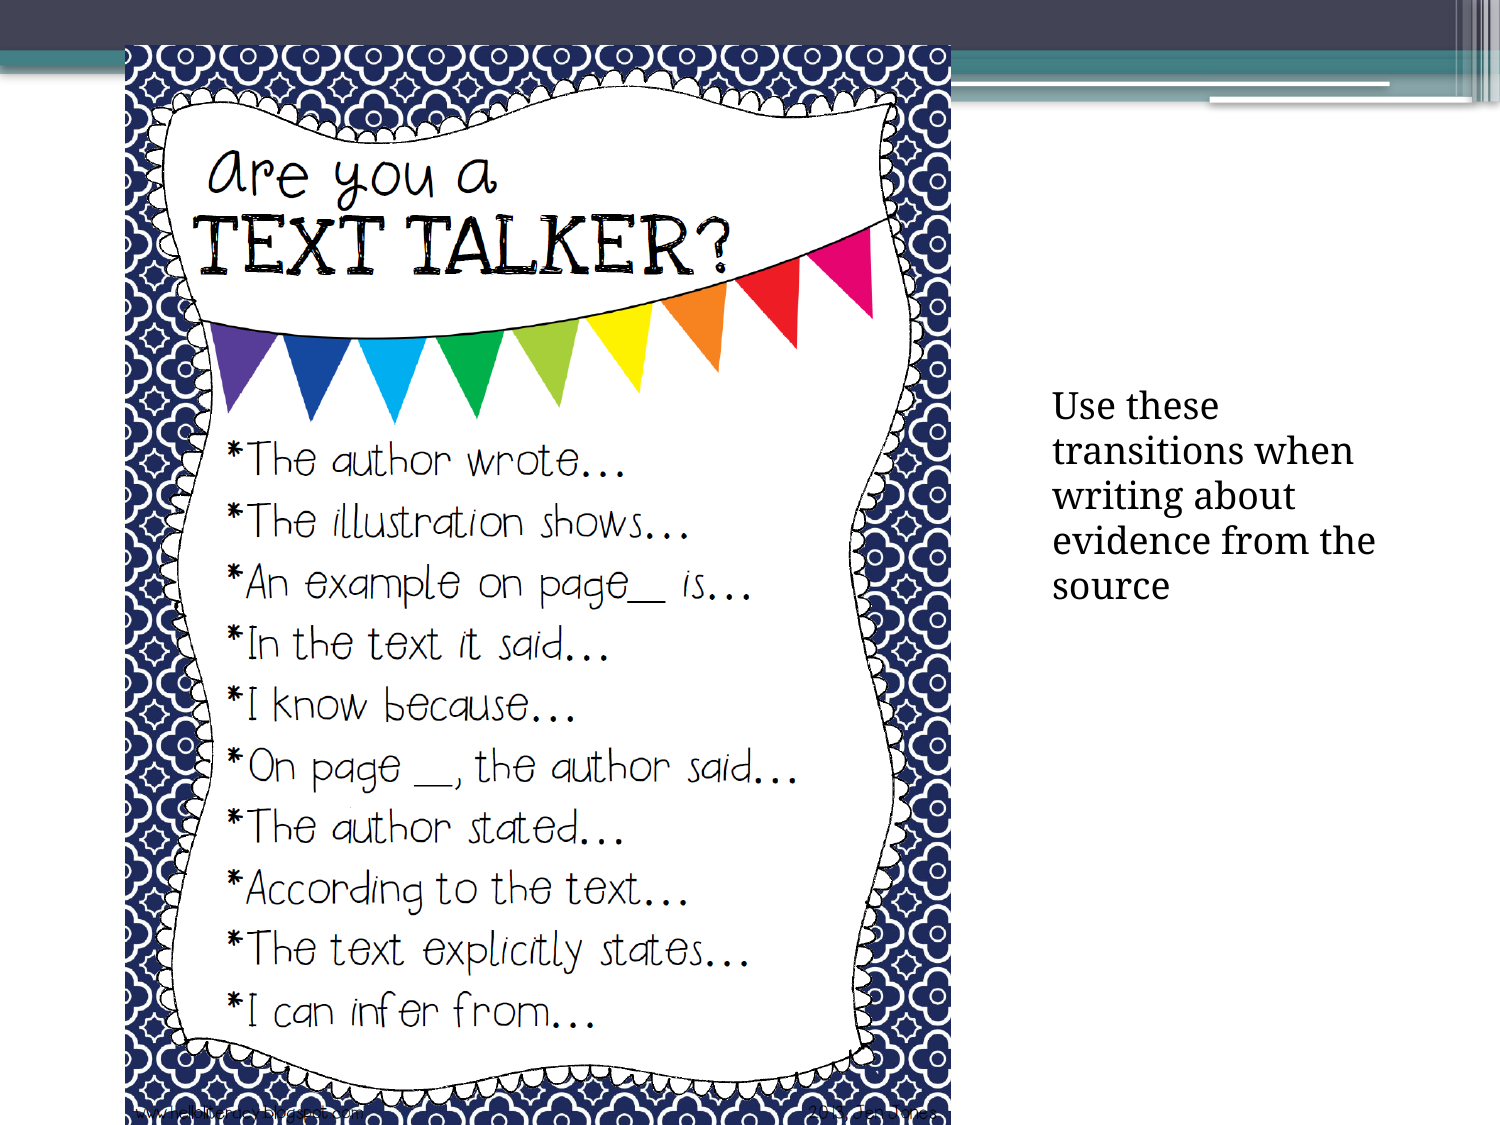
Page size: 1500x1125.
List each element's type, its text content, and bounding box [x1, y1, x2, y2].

picture [124, 45, 951, 1125]
text_box Use these transitions when writing about evidence from the source [1037, 374, 1413, 615]
